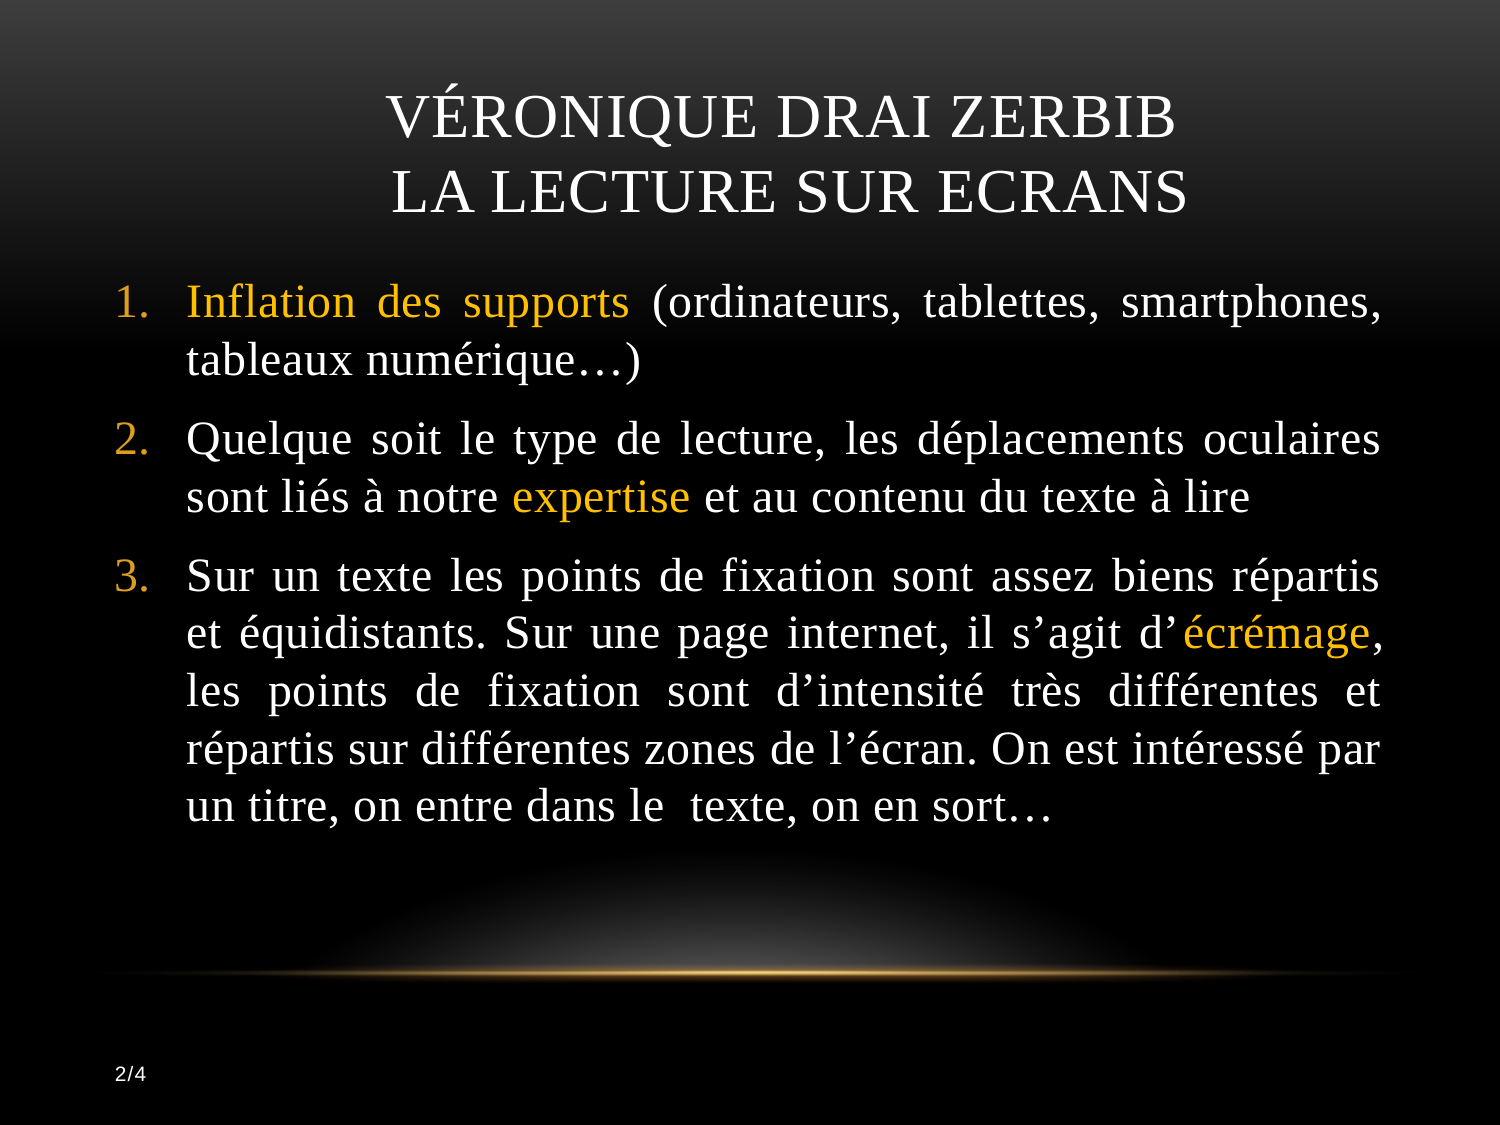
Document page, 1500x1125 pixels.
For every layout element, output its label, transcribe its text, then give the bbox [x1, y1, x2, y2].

list Inflation des supports (ordinateurs, tablettes, smartphones, tableaux numérique…) Quelque soit le type de lecture, les déplacements oculaires sont liés à notre expertise et au contenu du texte à lire Sur un texte les points de fixation sont assez biens répartis et équidistants. Sur une page internet, il s’agit d’écrémage, les points de fixation sont d’intensité très différentes et répartis sur différentes zones de l’écran. On est intéressé par un titre, on entre dans le texte, on en sort… [99, 262, 1400, 938]
title Véronique Drai Zerbib LA LECTURE sur ECRANS [99, 45, 1483, 233]
picture [0, 0, 1500, 1125]
footer 2/4 [99, 1042, 575, 1103]
